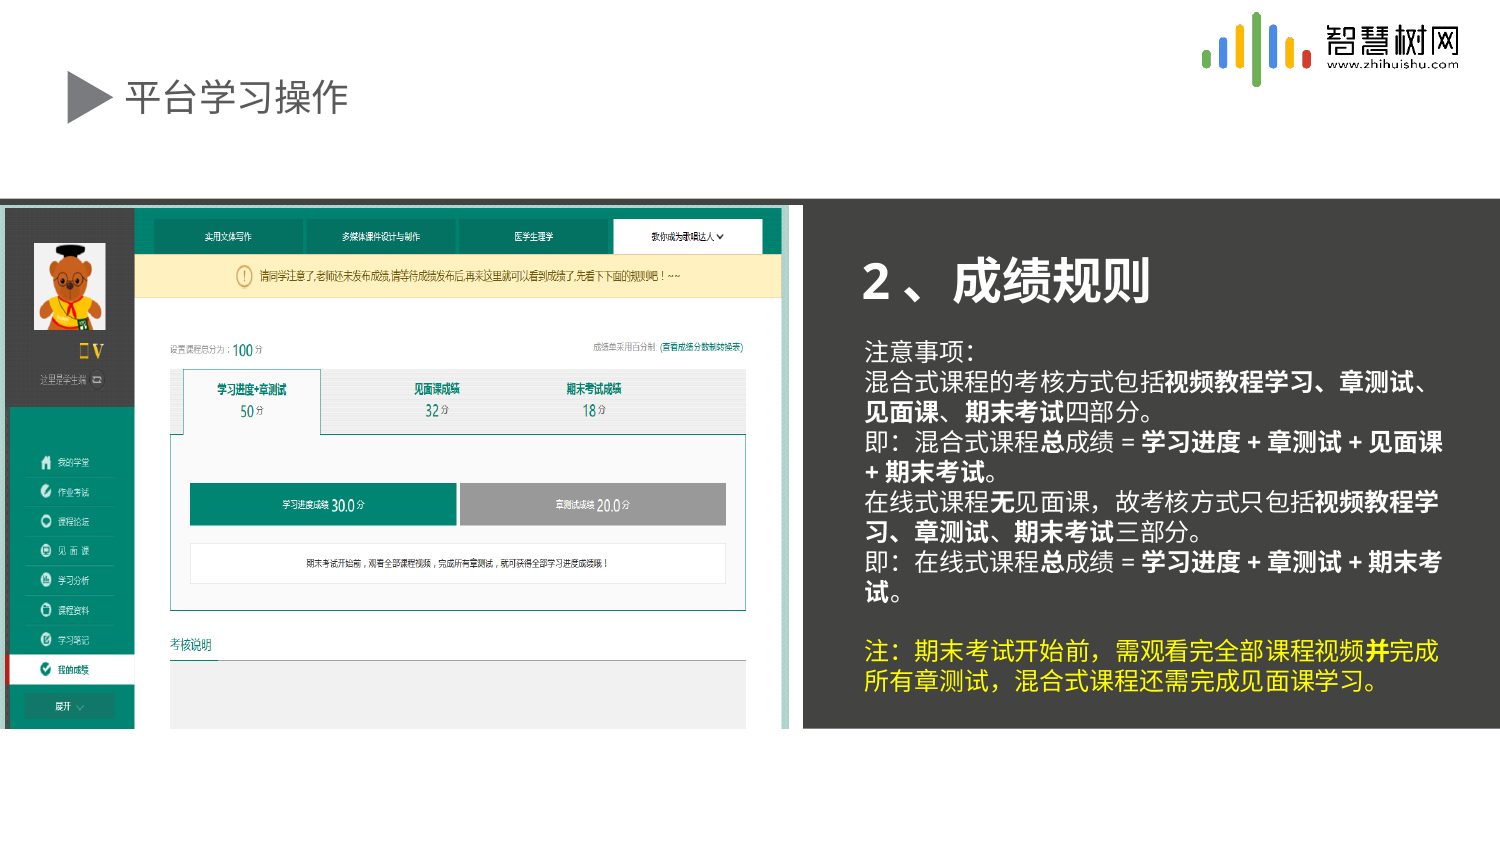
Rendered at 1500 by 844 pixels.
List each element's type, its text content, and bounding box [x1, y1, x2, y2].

text_box [66, 69, 116, 126]
text_box 2、成绩规则 [850, 243, 1164, 316]
text_box 平台学习操作 [113, 67, 534, 125]
picture [1202, 12, 1458, 87]
picture [0, 205, 803, 729]
text_box 注意事项： 混合式课程的考核方式包括视频教程学习、章测试、见面课、期末考试四部分。 即：混合式课程总成绩=学习进度+章测试+见面课+期末考试。 在线式课程无见面课，故考核方式只包括视频教程学习、章测试、期末考试三部分。 即：在线式课程总成绩=学习进度+章测试+期末考试。 注：期末考试开始前，需观看完全部课程视频并完成所有章测试，混合式课程还需完成见面课学习。 [853, 315, 1463, 732]
text_box [0, 198, 1500, 730]
